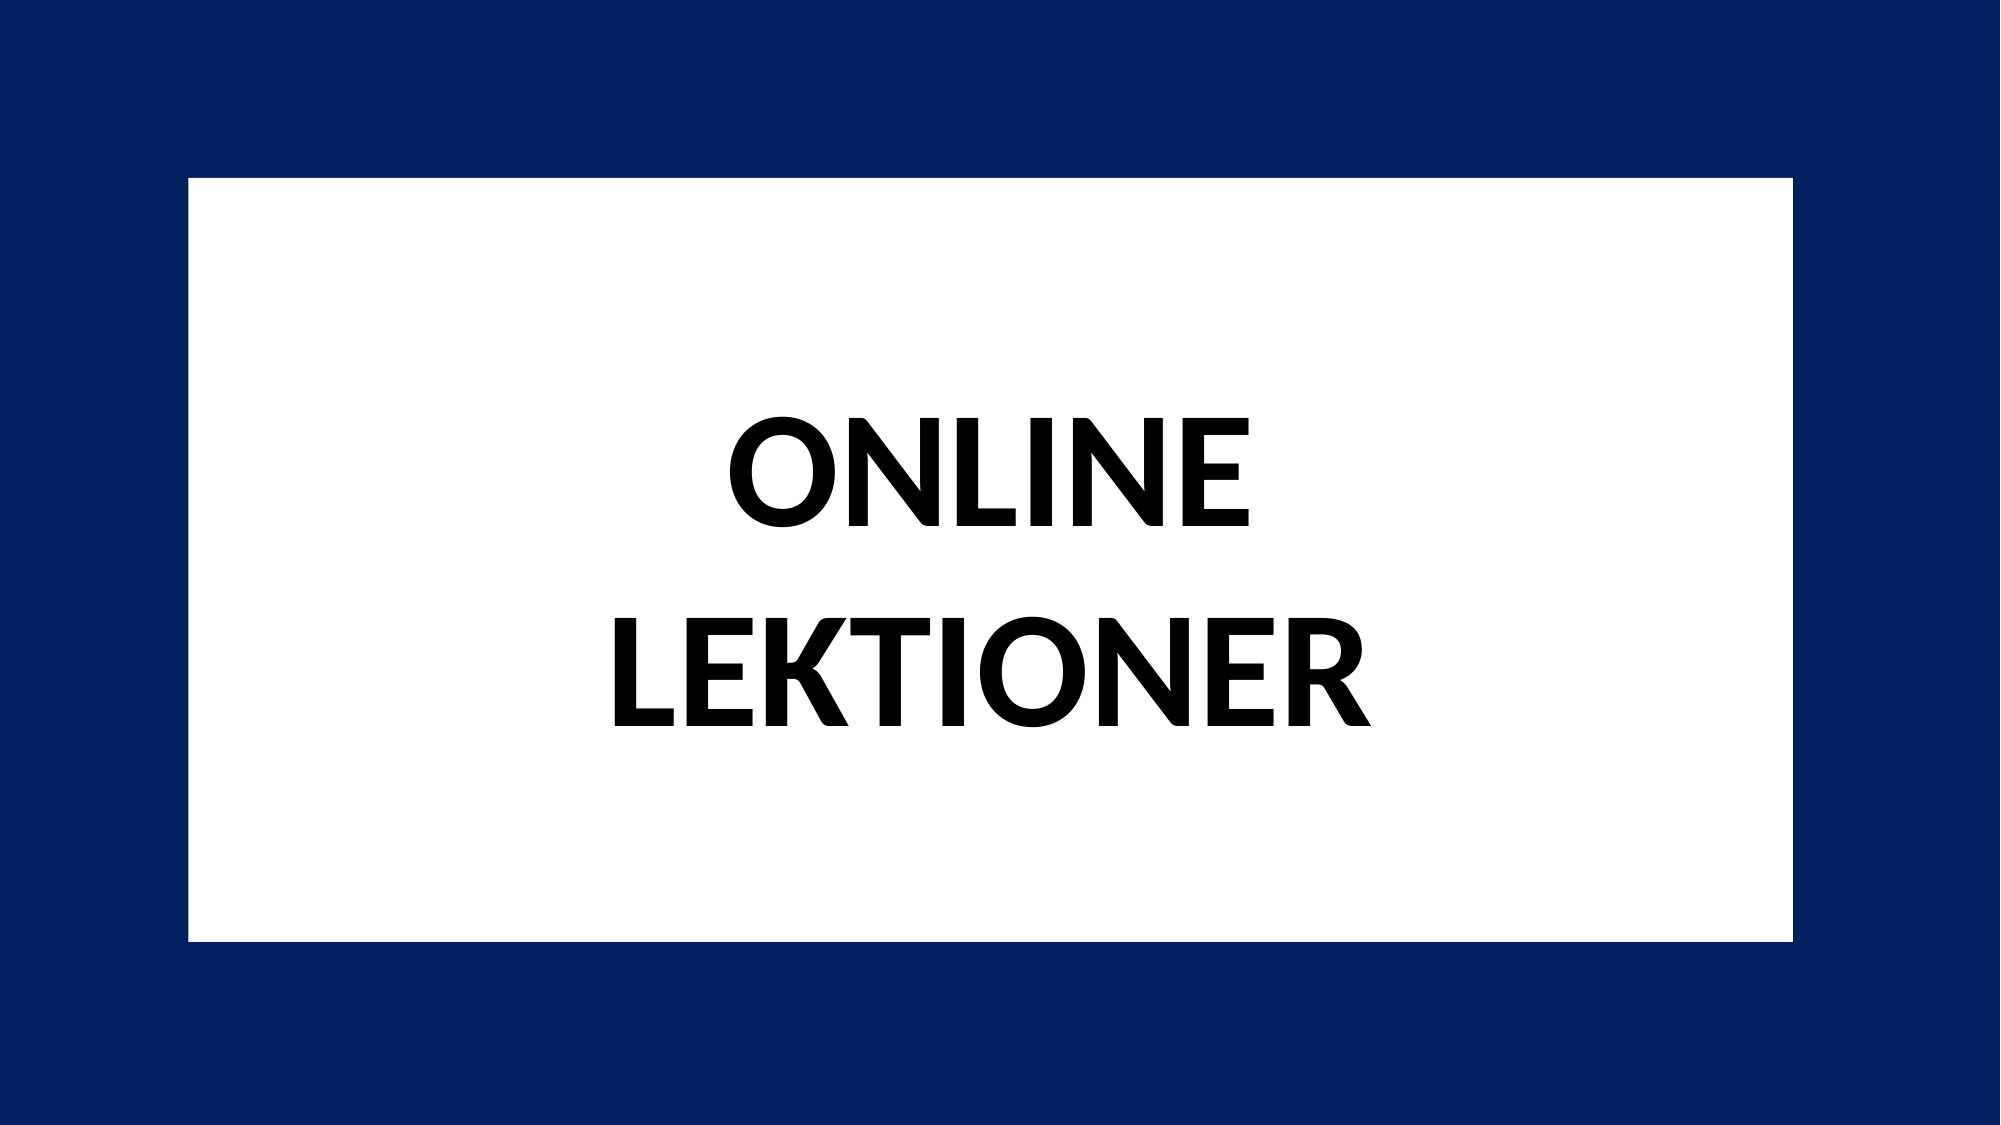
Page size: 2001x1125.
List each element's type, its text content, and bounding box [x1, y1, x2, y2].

text_box ONLINE LEKTIONER [187, 177, 1794, 943]
